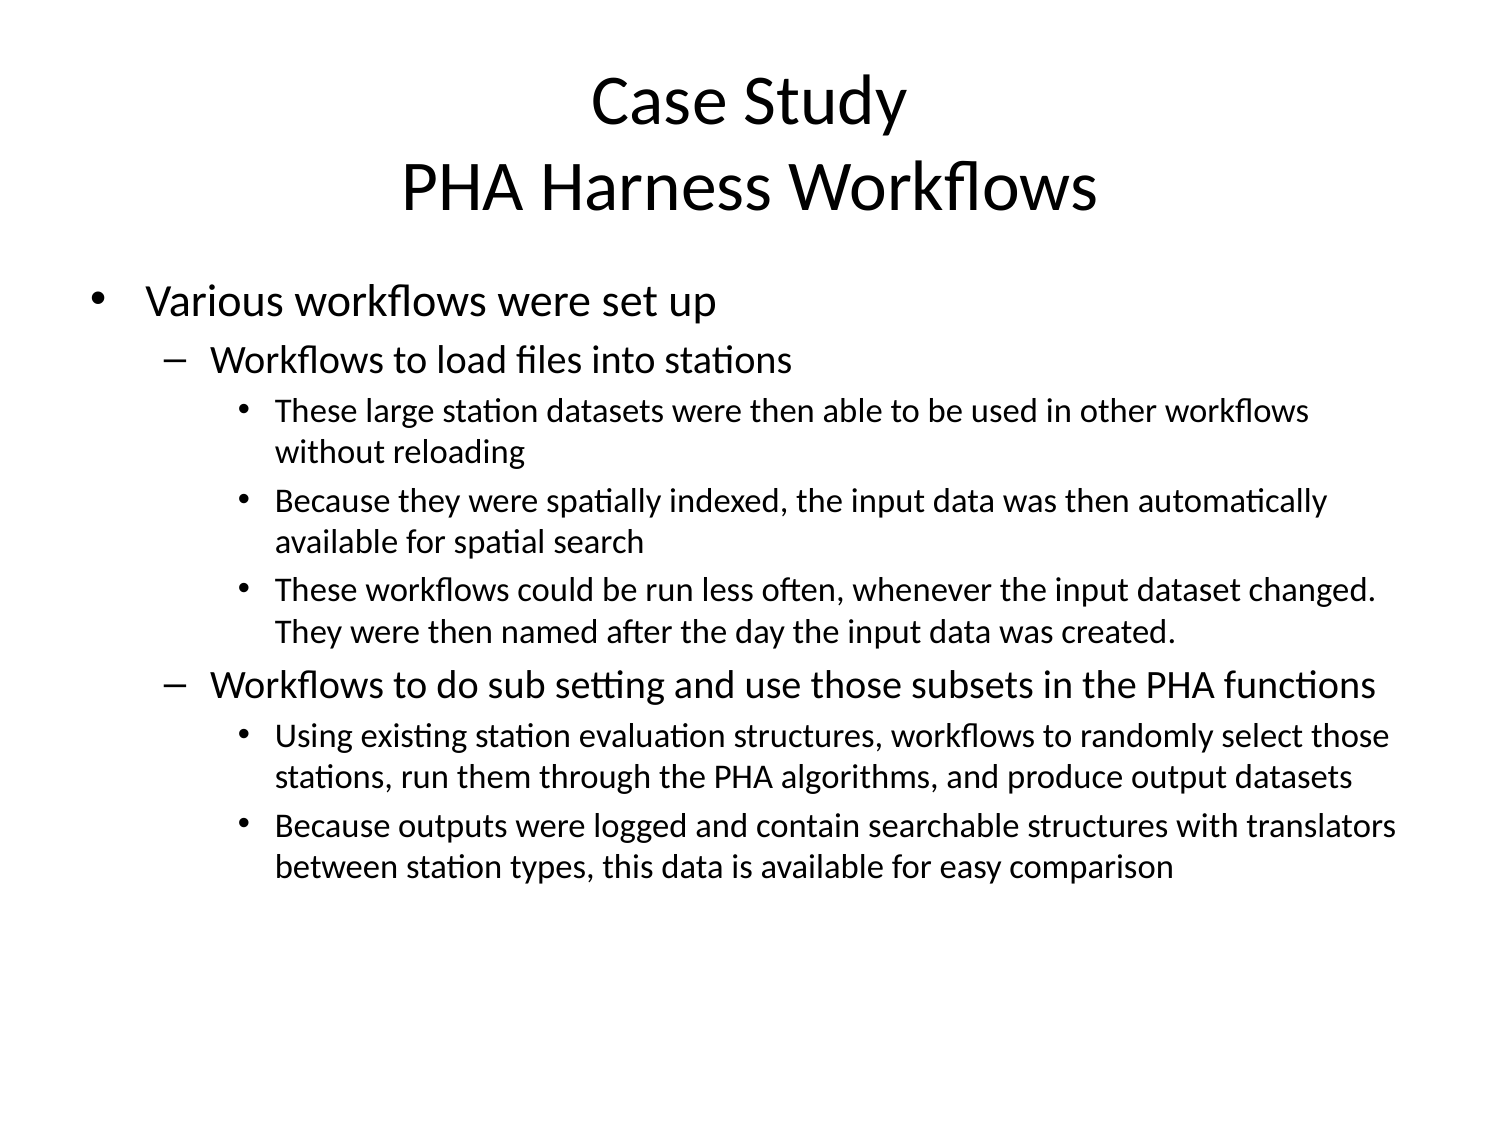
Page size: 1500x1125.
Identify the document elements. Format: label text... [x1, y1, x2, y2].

list Various workflows were set up Workflows to load files into stations These large station datasets were then able to be used in other workflows without reloading Because they were spatially indexed, the input data was then automatically available for spatial search These workflows could be run less often, whenever the input dataset changed. They were then named after the day the input data was created. Workflows to do sub setting and use those subsets in the PHA functions Using existing station evaluation structures, workflows to randomly select those stations, run them through the PHA algorithms, and produce output datasets Because outputs were logged and contain searchable structures with translators between station types, this data is available for easy comparison [75, 262, 1425, 1005]
title Case Study PHA Harness Workflows [75, 45, 1425, 233]
